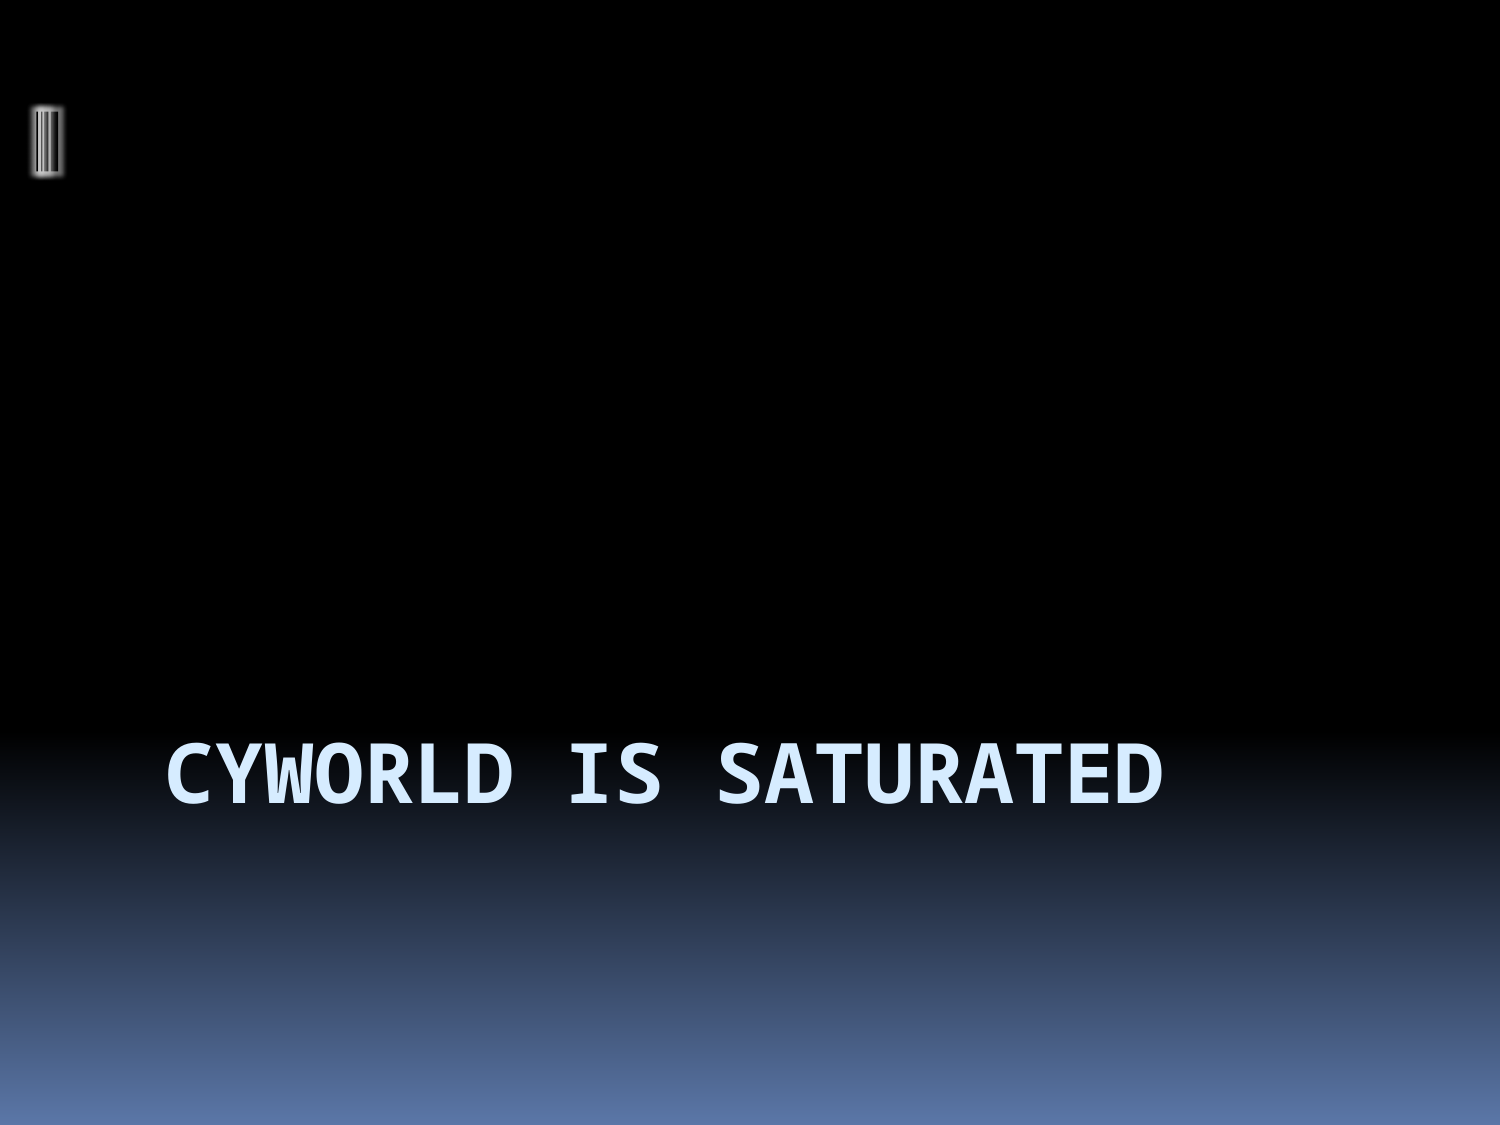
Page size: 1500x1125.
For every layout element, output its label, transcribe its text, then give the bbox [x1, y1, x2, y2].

title CYWORLD is saturated [150, 712, 1425, 1037]
